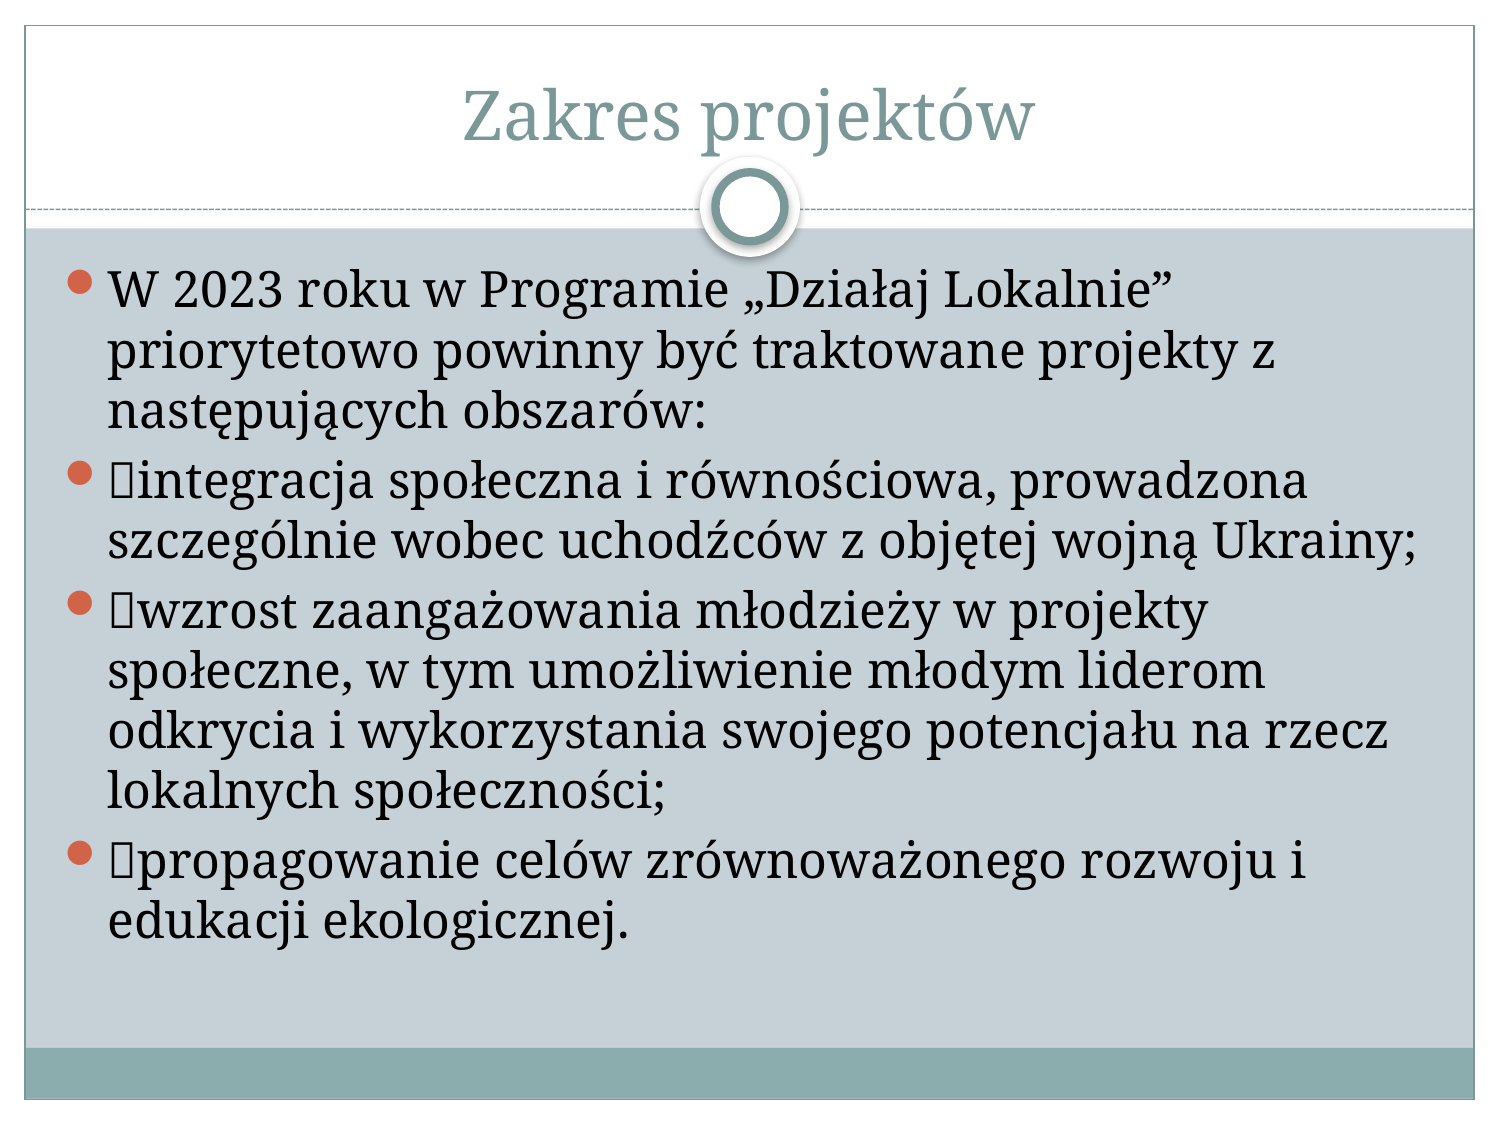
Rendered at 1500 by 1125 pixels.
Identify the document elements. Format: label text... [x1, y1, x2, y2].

title Zakres projektów [49, 37, 1450, 162]
list W 2023 roku w Programie „Działaj Lokalnie” priorytetowo powinny być traktowane projekty z następujących obszarów: integracja społeczna i równościowa, prowadzona szczególnie wobec uchodźców z objętej wojną Ukrainy; wzrost zaangażowania młodzieży w projekty społeczne, w tym umożliwienie młodym liderom odkrycia i wykorzystania swojego potencjału na rzecz lokalnych społeczności; propagowanie celów zrównoważonego rozwoju i edukacji ekologicznej. [49, 250, 1445, 1001]
